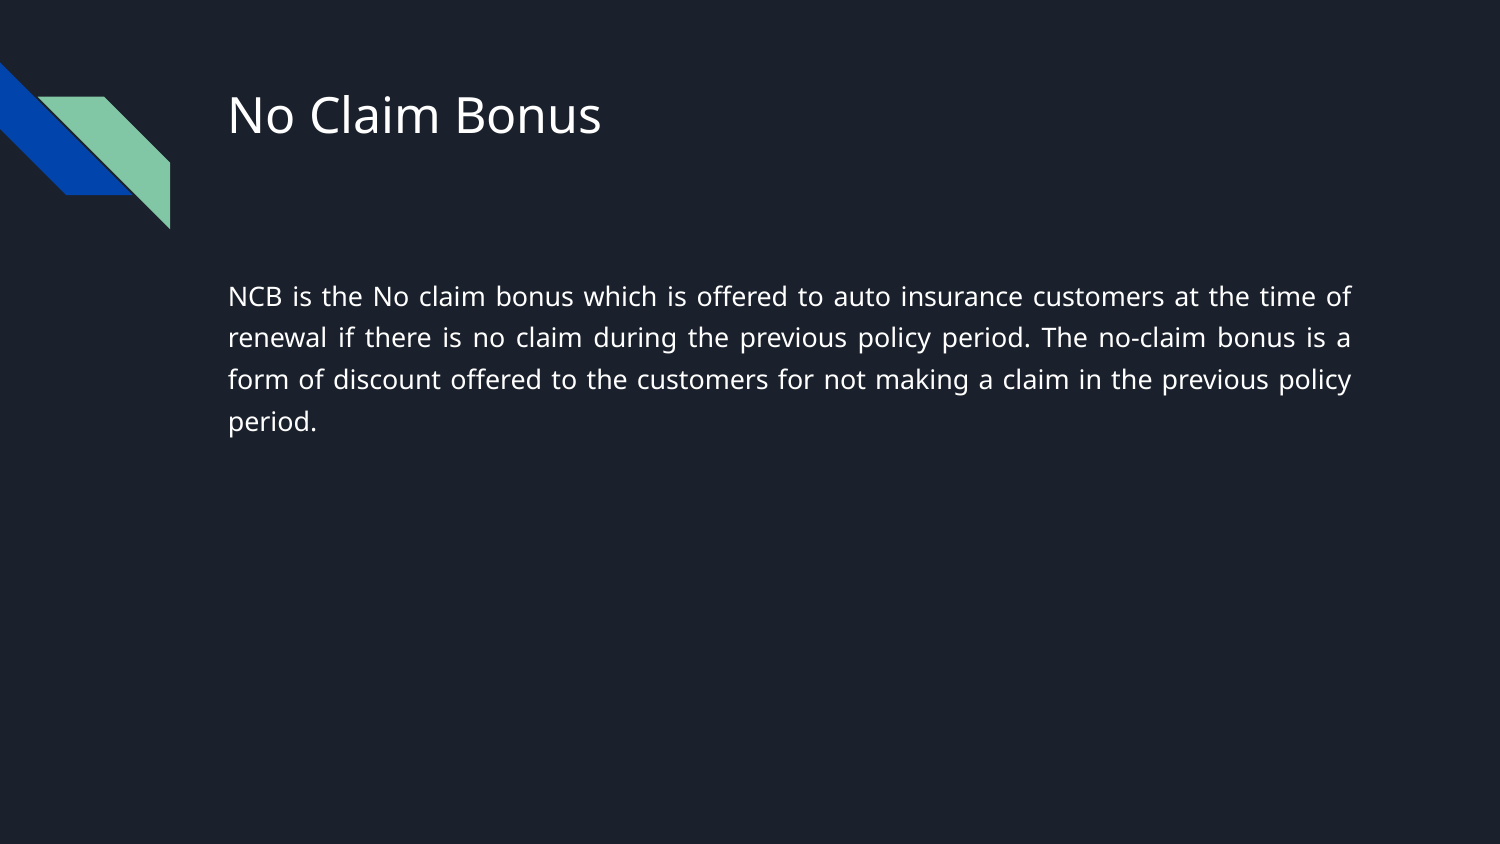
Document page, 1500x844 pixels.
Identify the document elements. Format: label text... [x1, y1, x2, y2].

title No Claim Bonus [212, 64, 1368, 215]
list NCB is the No claim bonus which is offered to auto insurance customers at the time of renewal if there is no claim during the previous policy period. The no-claim bonus is a form of discount offered to the customers for not making a claim in the previous policy period. [212, 257, 1368, 456]
